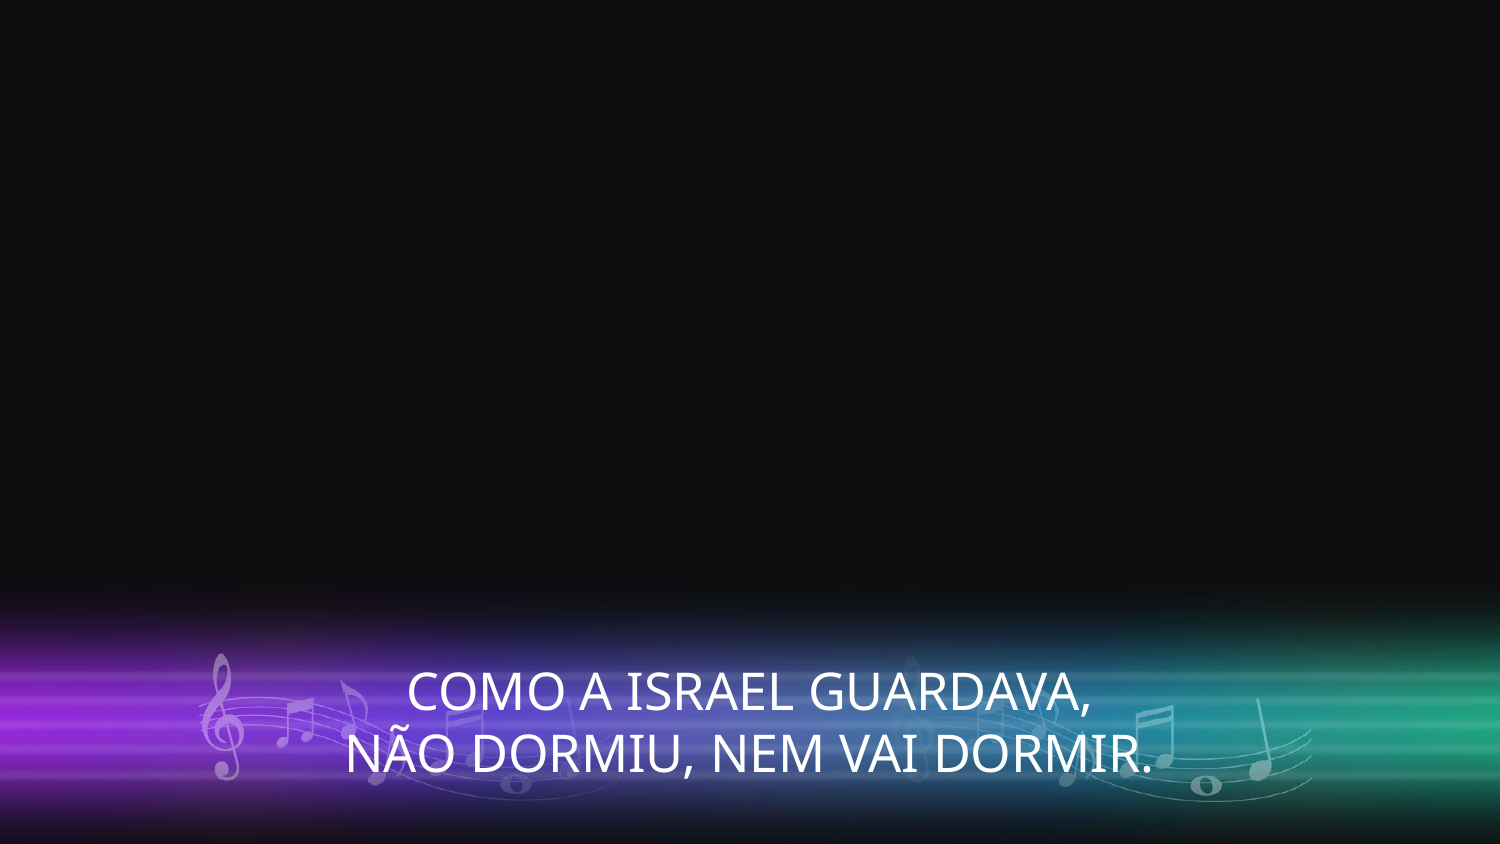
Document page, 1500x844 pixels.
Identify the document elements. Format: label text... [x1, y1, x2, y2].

text_box COMO A ISRAEL GUARDAVA, NÃO DORMIU, NEM VAI DORMIR. [312, 651, 1187, 791]
picture [0, 0, 1500, 844]
